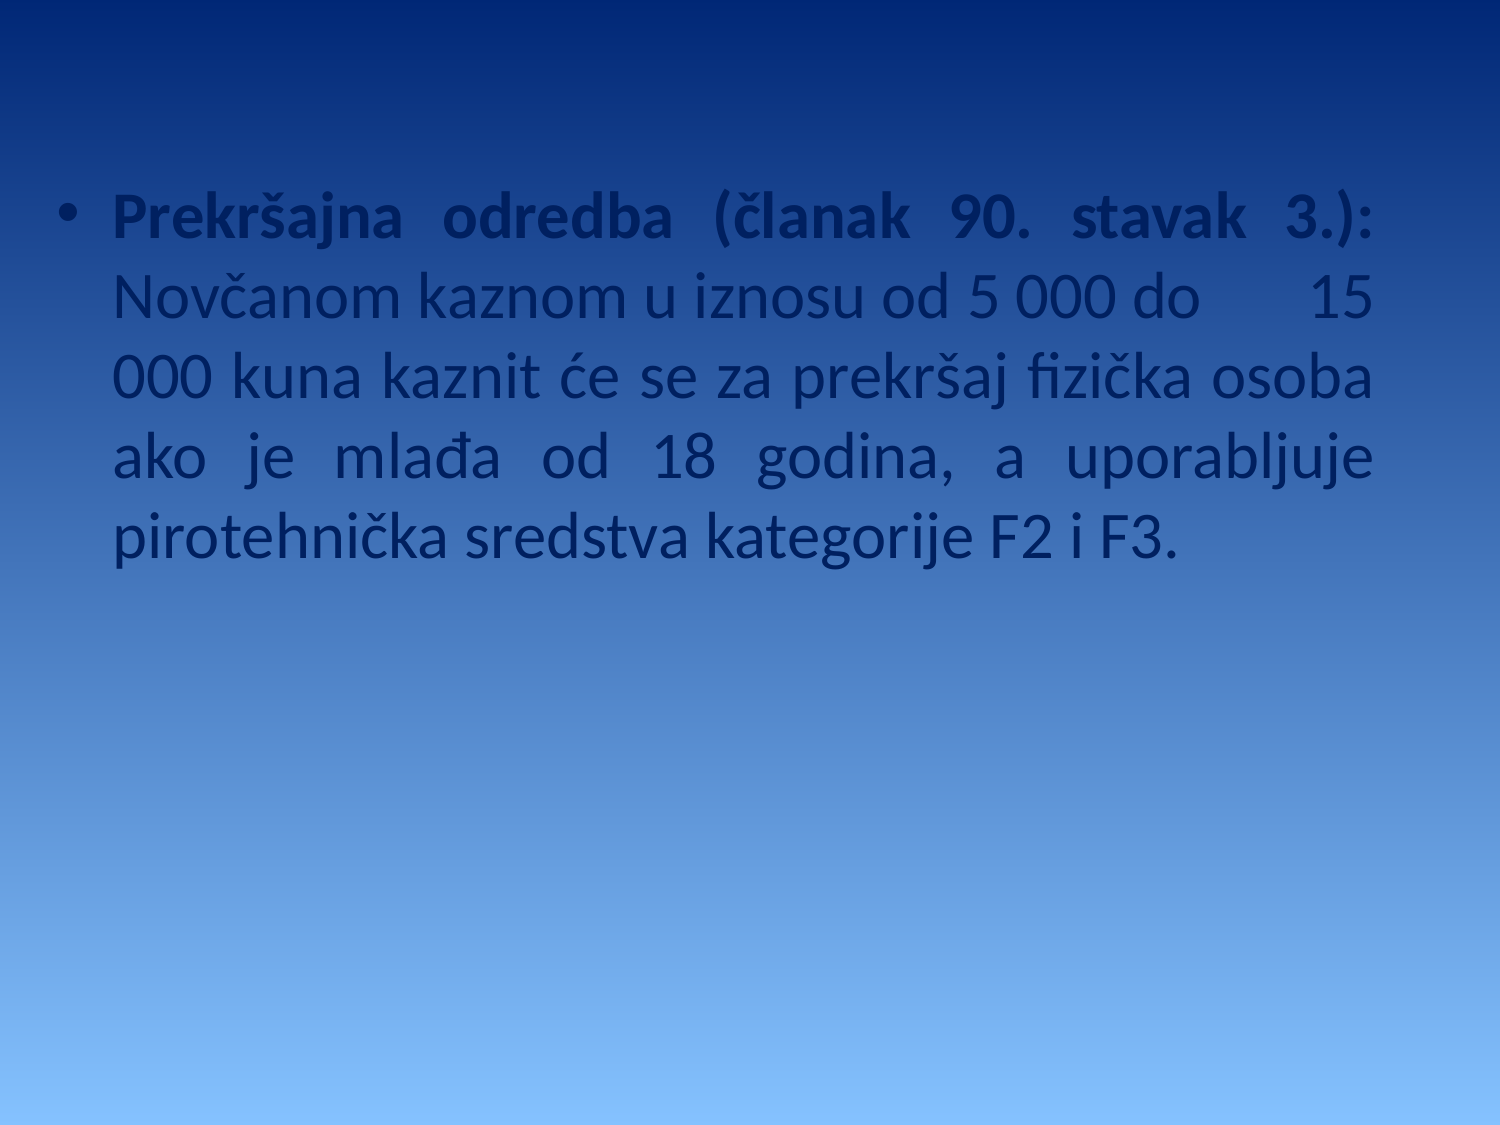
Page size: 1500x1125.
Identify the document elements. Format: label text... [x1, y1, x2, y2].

list Prekršajna odredba (članak 90. stavak 3.): Novčanom kaznom u iznosu od 5 000 do 15 000 kuna kaznit će se za prekršaj fizička osoba ako je mlađa od 18 godina, a uporabljuje pirotehnička sredstva kategorije F2 i F3. [41, 164, 1392, 985]
